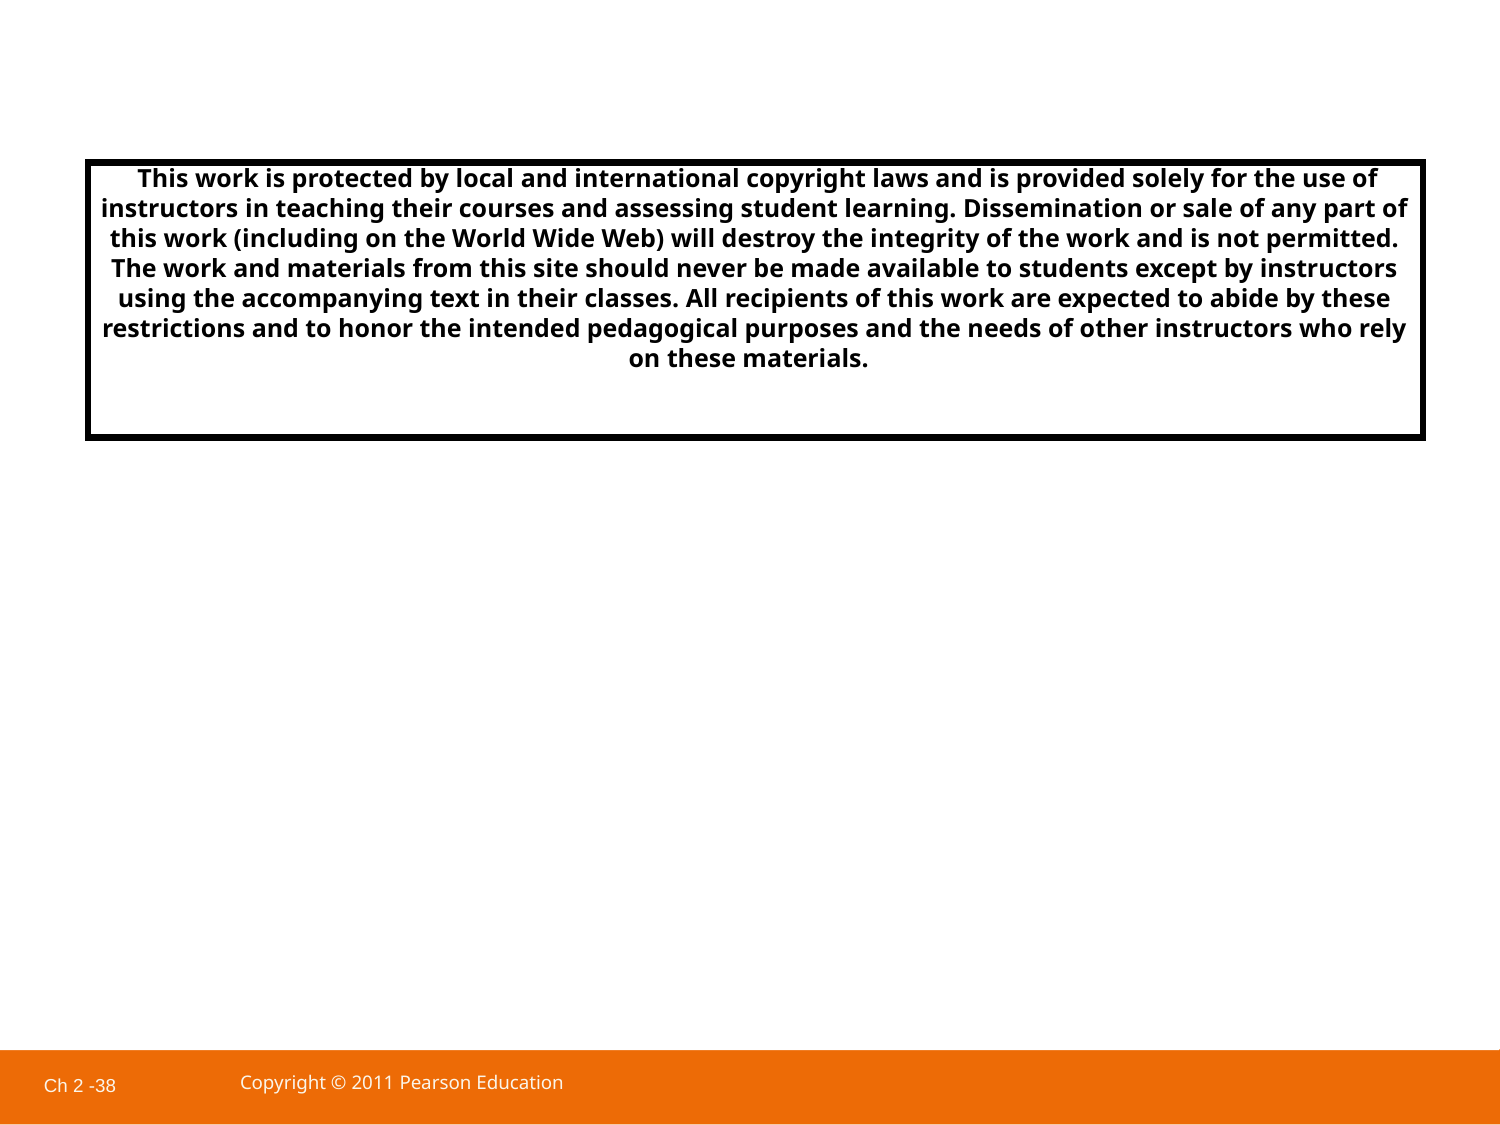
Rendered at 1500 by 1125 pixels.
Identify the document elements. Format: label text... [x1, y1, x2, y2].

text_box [87, 162, 1424, 438]
picture [1248, 1042, 1500, 1124]
text_box Ch 2 -38 [43, 1073, 178, 1097]
text_box [0, 1050, 1500, 1125]
text_box Copyright © 2011 Pearson Education [233, 1070, 697, 1093]
